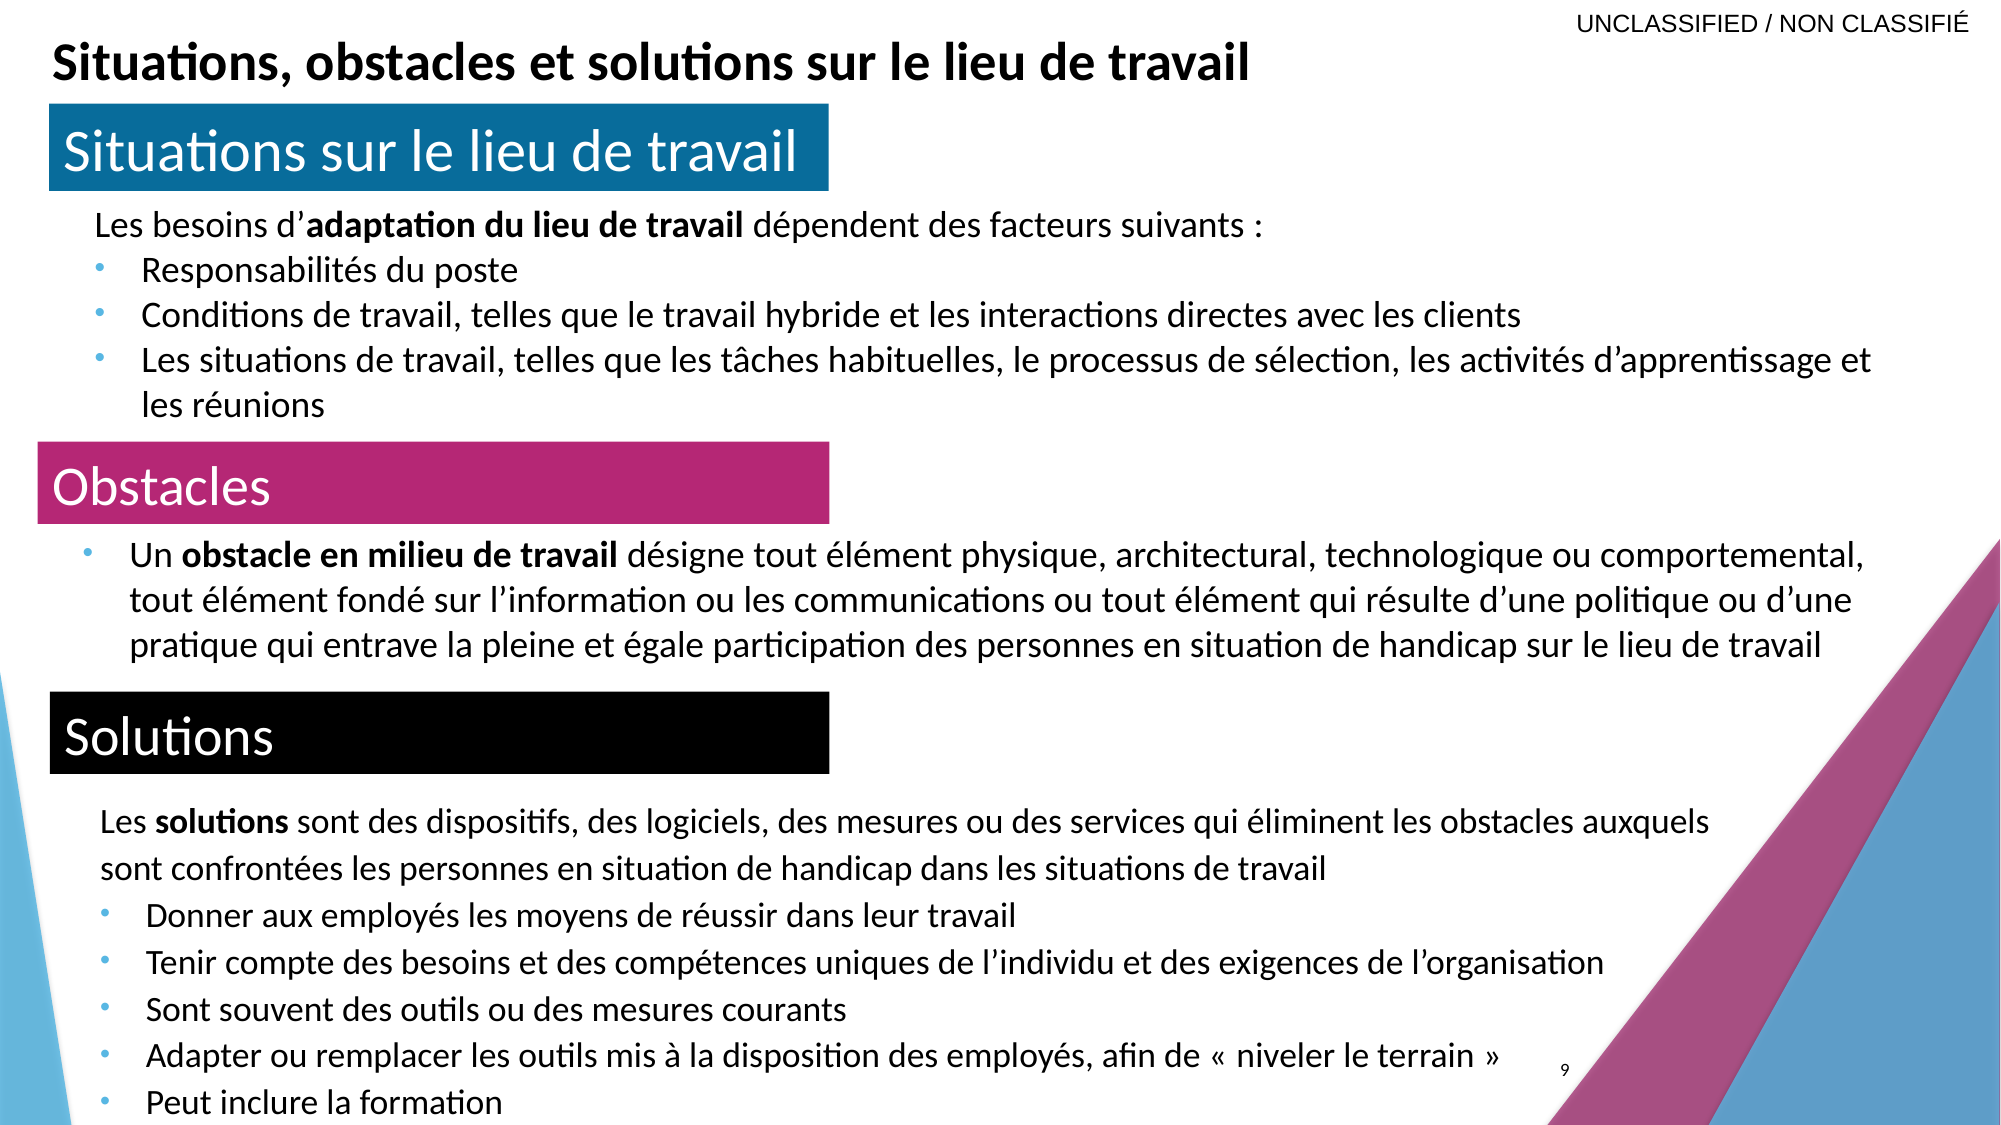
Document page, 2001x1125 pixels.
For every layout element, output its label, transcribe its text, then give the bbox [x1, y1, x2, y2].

text_box Situations sur le lieu de travail [49, 103, 829, 191]
text_box Un obstacle en milieu de travail désigne tout élément physique, architectural, technologique ou comportemental, tout élément fondé sur l’information ou les communications ou tout élément qui résulte d’une politique ou d’une pratique qui entrave la pleine et égale participation des personnes en situation de handicap sur le lieu de travail [67, 522, 1904, 711]
list Les besoins d’adaptation du lieu de travail dépendent des facteurs suivants : Responsabilités du poste Conditions de travail, telles que le travail hybride et les interactions directes avec les clients Les situations de travail, telles que les tâches habituelles, le processus de sélection, les activités d’apprentissage et les réunions [79, 191, 1916, 442]
text_box Les solutions sont des dispositifs, des logiciels, des mesures ou des services qui éliminent les obstacles auxquels sont confrontées les personnes en situation de handicap dans les situations de travail Donner aux employés les moyens de réussir dans leur travail Tenir compte des besoins et des compétences uniques de l’individu et des exigences de l’organisation Sont souvent des outils ou des mesures courants Adapter ou remplacer les outils mis à la disposition des employés, afin de « niveler le terrain » Peut inclure la formation [85, 786, 1729, 1125]
text_box Obstacles [37, 441, 830, 524]
title Situations, obstacles et solutions sur le lieu de travail [37, 16, 1432, 99]
text_box Solutions [49, 691, 830, 774]
slide_number 9 [1472, 1038, 1585, 1099]
